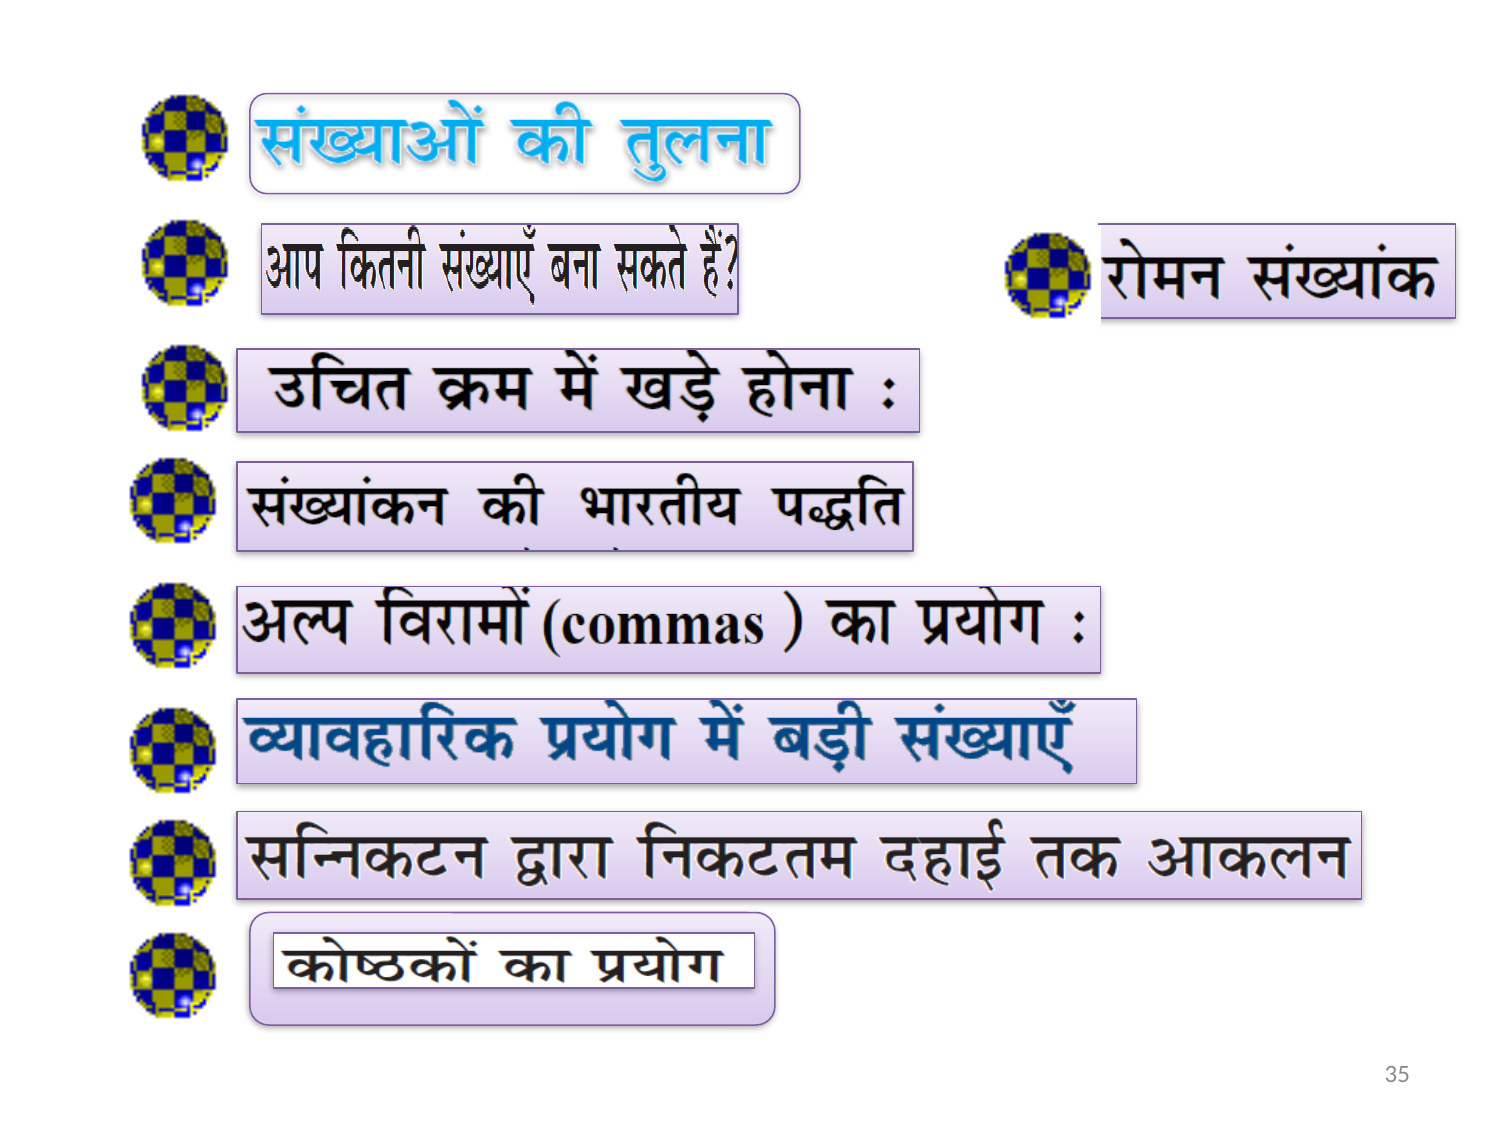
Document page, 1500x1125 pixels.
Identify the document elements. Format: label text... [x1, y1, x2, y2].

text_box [124, 449, 913, 551]
slide_number 35 [1074, 1042, 1425, 1103]
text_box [137, 87, 801, 194]
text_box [137, 212, 738, 314]
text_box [124, 699, 1137, 801]
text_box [124, 812, 1362, 913]
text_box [124, 912, 776, 1026]
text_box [999, 224, 1455, 326]
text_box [124, 574, 1101, 676]
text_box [137, 337, 919, 438]
